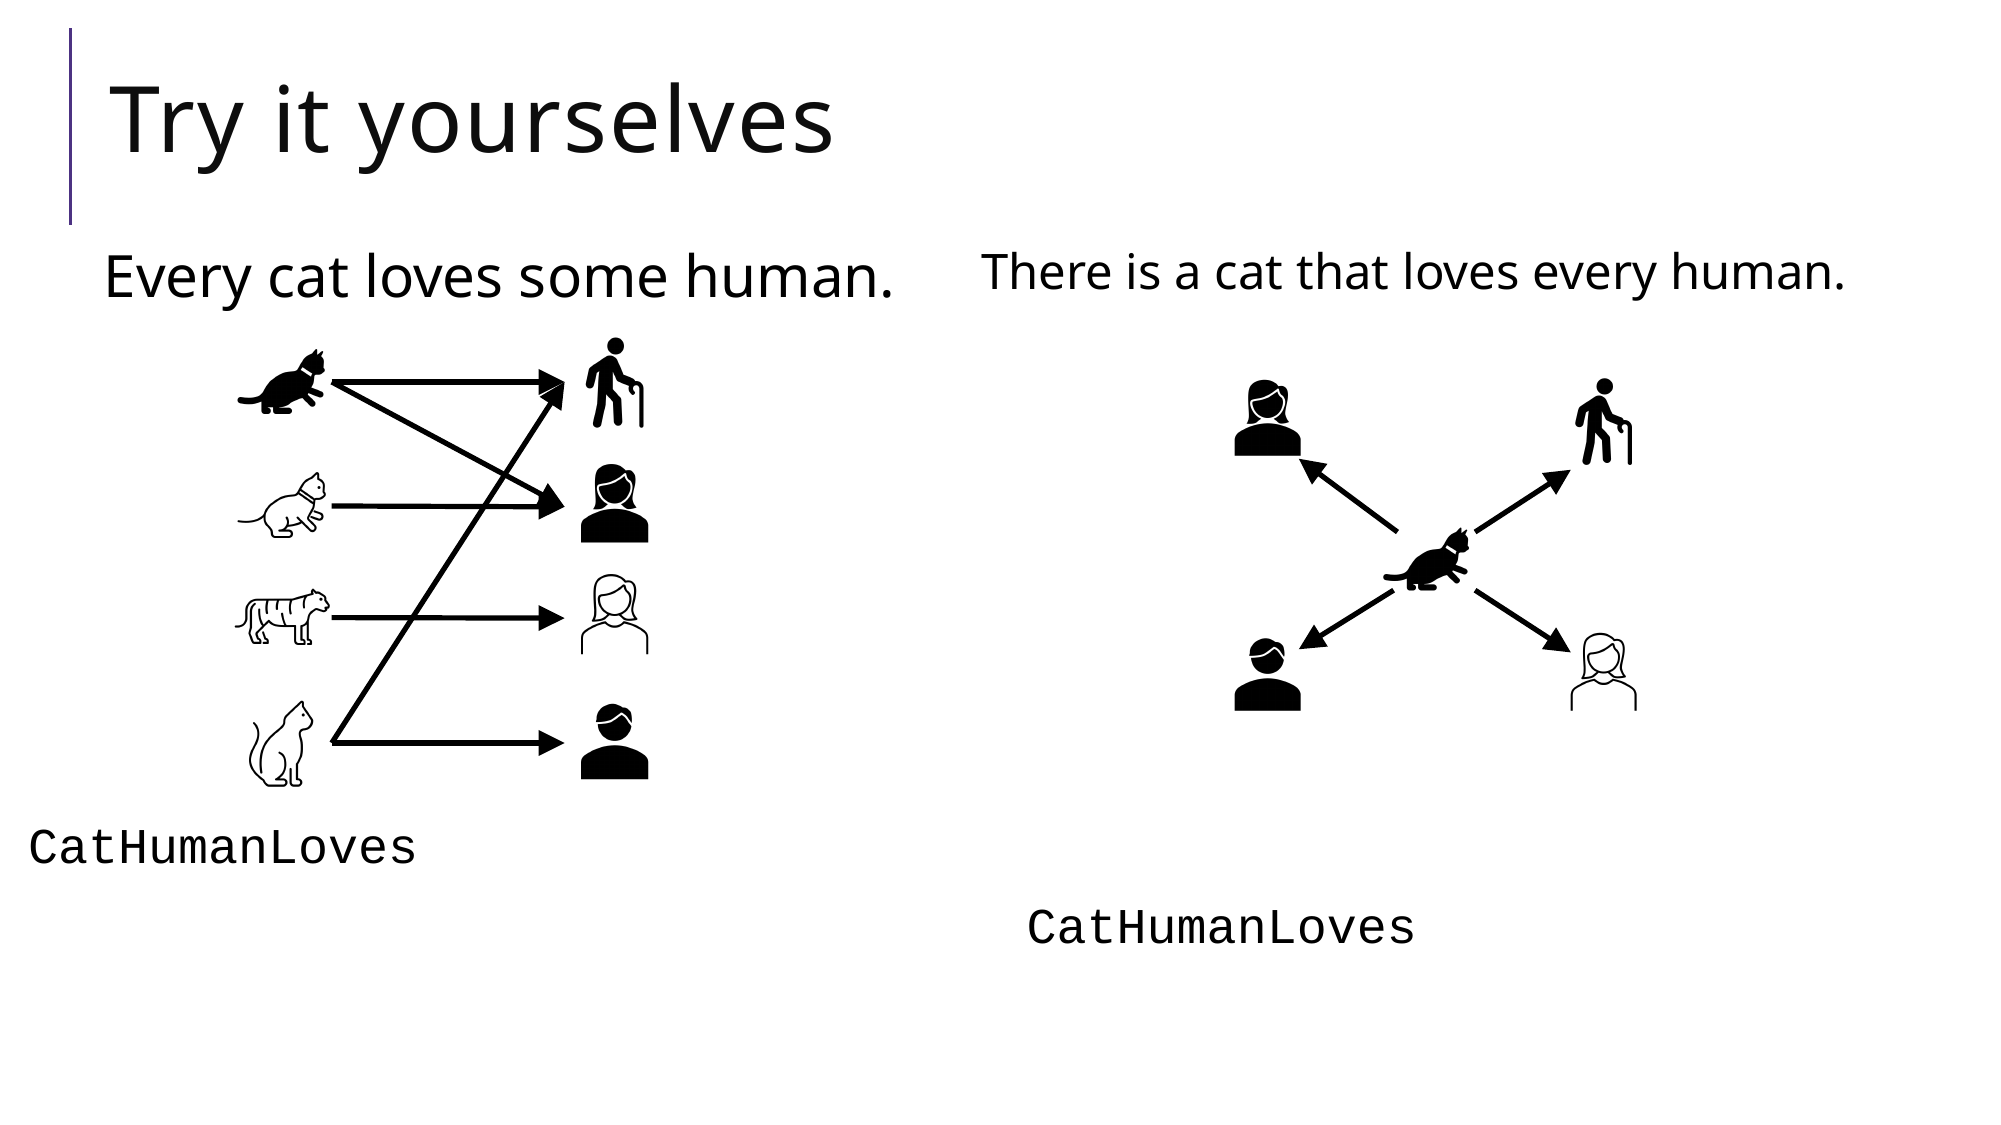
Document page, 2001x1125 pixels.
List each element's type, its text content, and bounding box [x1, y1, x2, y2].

list Every cat loves some human. [81, 240, 929, 346]
text_box There is a cat that loves every human. [960, 240, 1944, 346]
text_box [1218, 372, 1653, 726]
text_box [231, 331, 666, 794]
title Try it yourselves [94, 43, 1930, 210]
